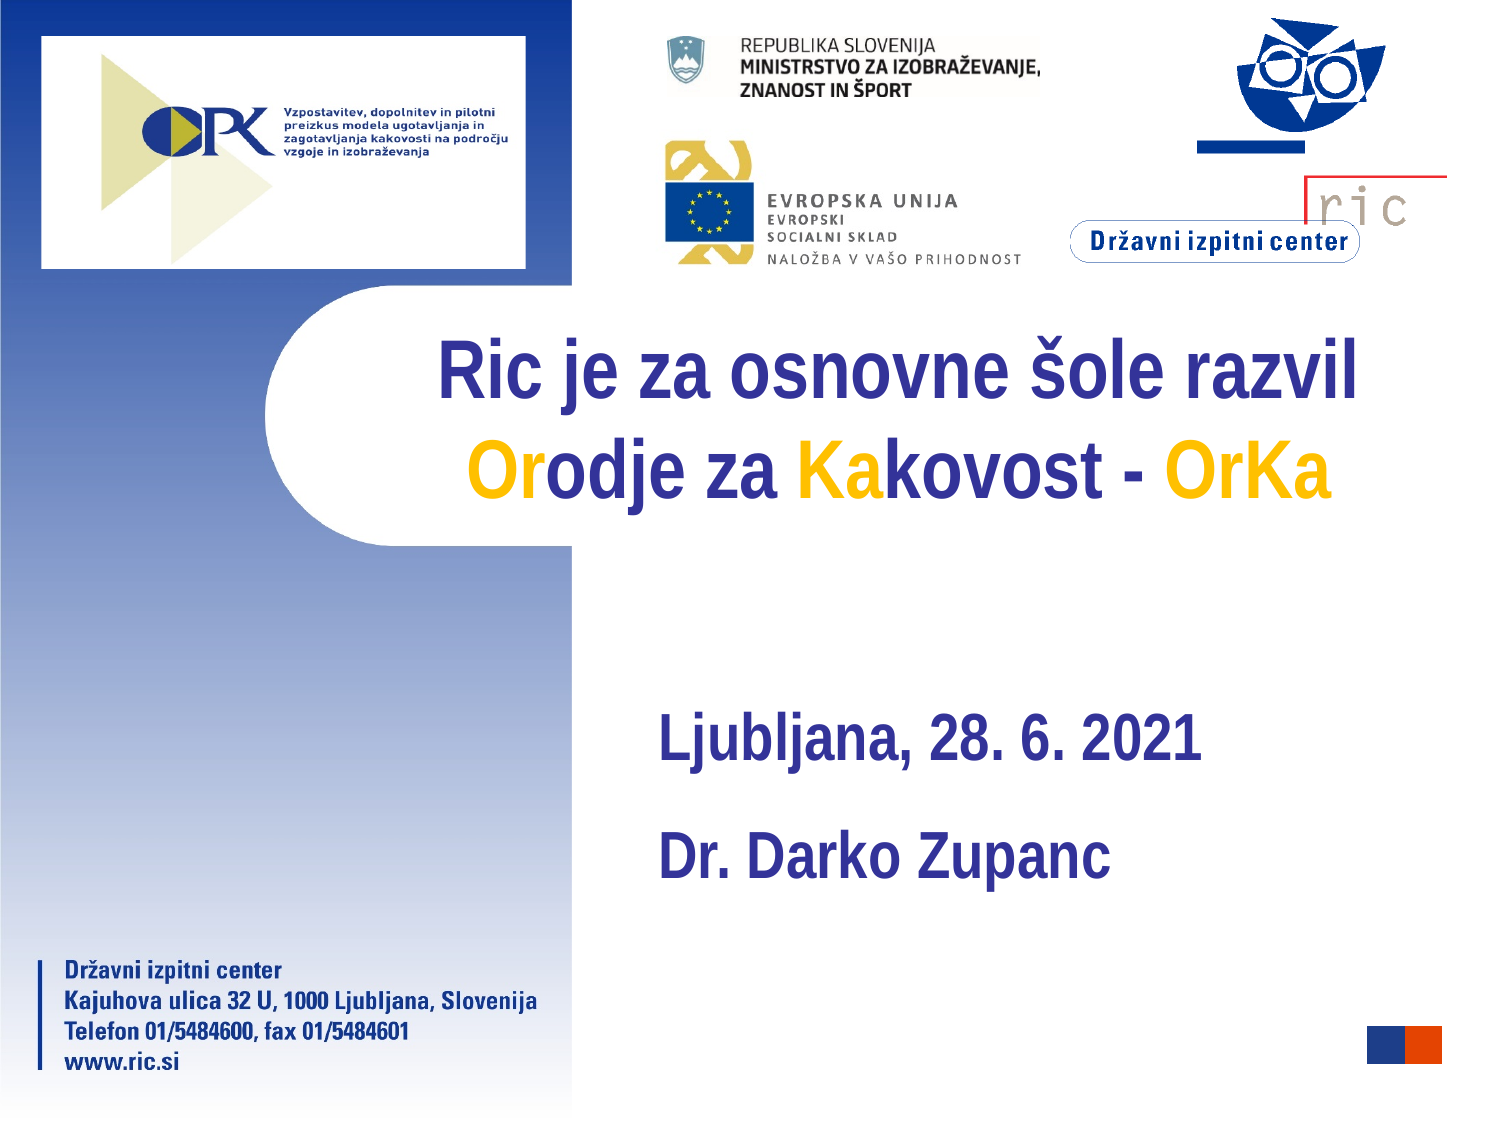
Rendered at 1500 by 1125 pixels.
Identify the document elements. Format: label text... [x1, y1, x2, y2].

picture [573, 18, 1447, 328]
text_box Ljubljana, 28. 6. 2021 Dr. Darko Zupanc [643, 562, 1471, 1024]
title Ric je za osnovne šole razvil Orodje za Kakovost - OrKa [311, 278, 1487, 551]
picture [0, 0, 572, 1118]
